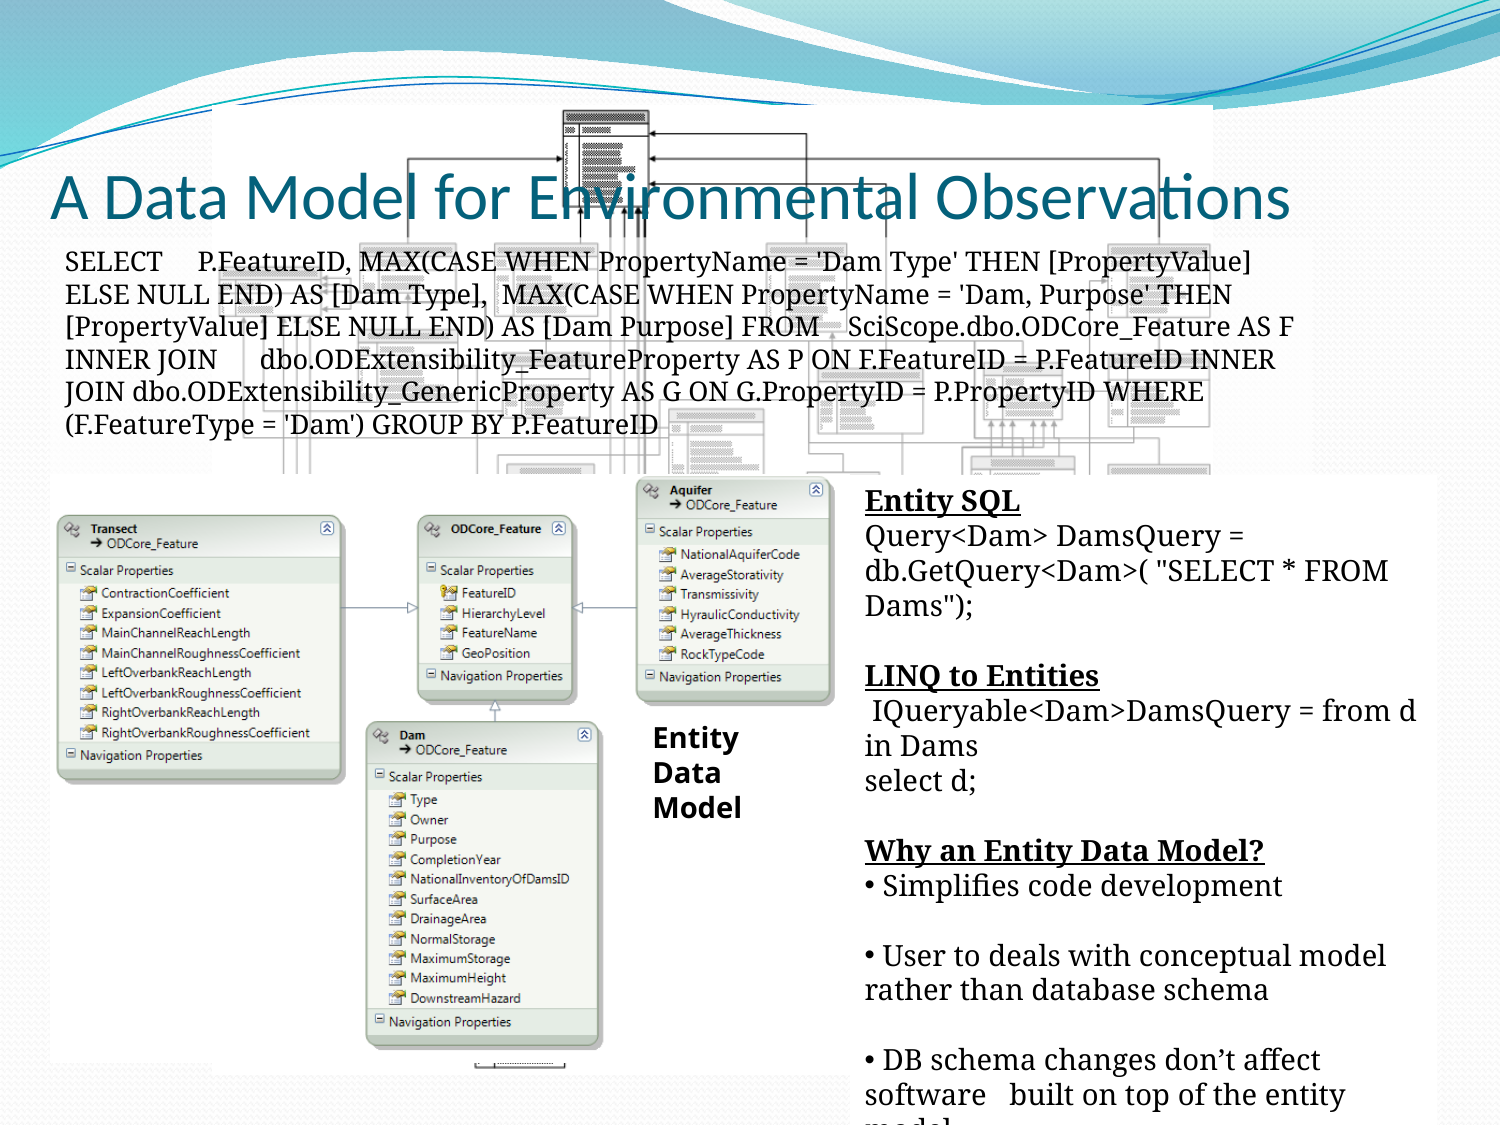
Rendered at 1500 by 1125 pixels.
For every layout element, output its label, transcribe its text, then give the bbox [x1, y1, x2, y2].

picture [212, 205, 219, 215]
text_box SELECT P.FeatureID, MAX(CASE WHEN PropertyName = 'Dam Type' THEN [PropertyValue] ELSE NULL END) AS [Dam Type], MAX(CASE WHEN PropertyName = 'Dam, Purpose' THEN [PropertyValue] ELSE NULL END) AS [Dam Purpose] FROM SciScope.dbo.ODCore_Feature AS F INNER JOIN dbo.ODExtensibility_FeatureProperty AS P ON F.FeatureID = P.FeatureID INNER JOIN dbo.ODExtensibility_GenericProperty AS G ON G.PropertyID = P.PropertyID WHERE (F.FeatureType = 'Dam') GROUP BY P.FeatureID [49, 237, 205, 474]
picture [212, 105, 1213, 1076]
text_box Entity SQL Query<Dam> DamsQuery = db.GetQuery<Dam>( "SELECT * FROM Dams"); LINQ to Entities IQueryable<Dam>DamsQuery = from d in Dams select d; Why an Entity Data Model? Simplifies code development User to deals with conceptual model rather than database schema DB schema changes don’t affect software built on top of the entity model [849, 474, 1438, 1125]
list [49, 474, 851, 1063]
text_box SELECT P.FeatureID, MAX(CASE WHEN PropertyName = 'Dam Type' THEN [PropertyValue] ELSE NULL END) AS [Dam Type], MAX(CASE WHEN PropertyName = 'Dam, Purpose' THEN [PropertyValue] ELSE NULL END) AS [Dam Purpose] FROM SciScope.dbo.ODCore_Feature AS F INNER JOIN dbo.ODExtensibility_FeatureProperty AS P ON F.FeatureID = P.FeatureID INNER JOIN dbo.ODExtensibility_GenericProperty AS G ON G.PropertyID = P.PropertyID WHERE (F.FeatureType = 'Dam') GROUP BY P.FeatureID [1219, 237, 1313, 474]
picture [212, 192, 219, 201]
title A Data Model for Environmental Observations [50, 45, 1400, 233]
picture [1204, 192, 1213, 214]
